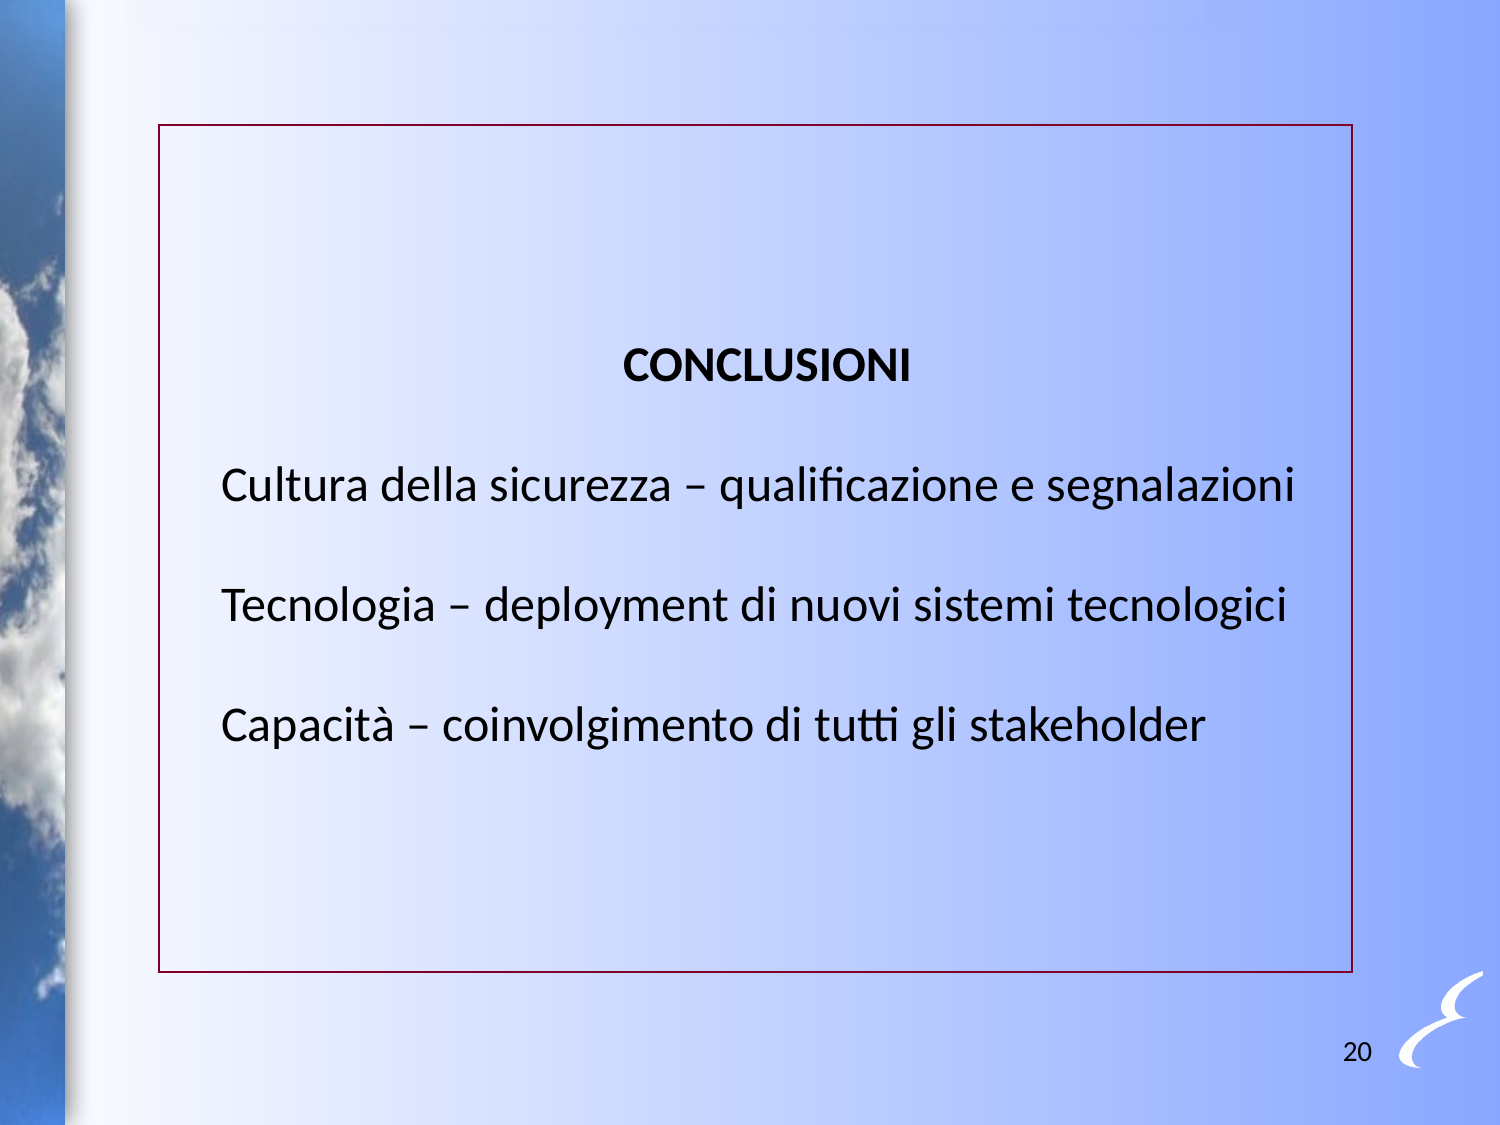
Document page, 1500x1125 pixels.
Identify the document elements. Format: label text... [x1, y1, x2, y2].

text_box CONCLUSIONI Cultura della sicurezza – qualificazione e segnalazioni Tecnologia – deployment di nuovi sistemi tecnologici Capacità – coinvolgimento di tutti gli stakeholder [206, 323, 1329, 759]
picture [1399, 971, 1483, 1068]
slide_number 20 [1074, 1024, 1388, 1101]
picture [0, 0, 65, 1125]
title [159, 125, 1353, 973]
